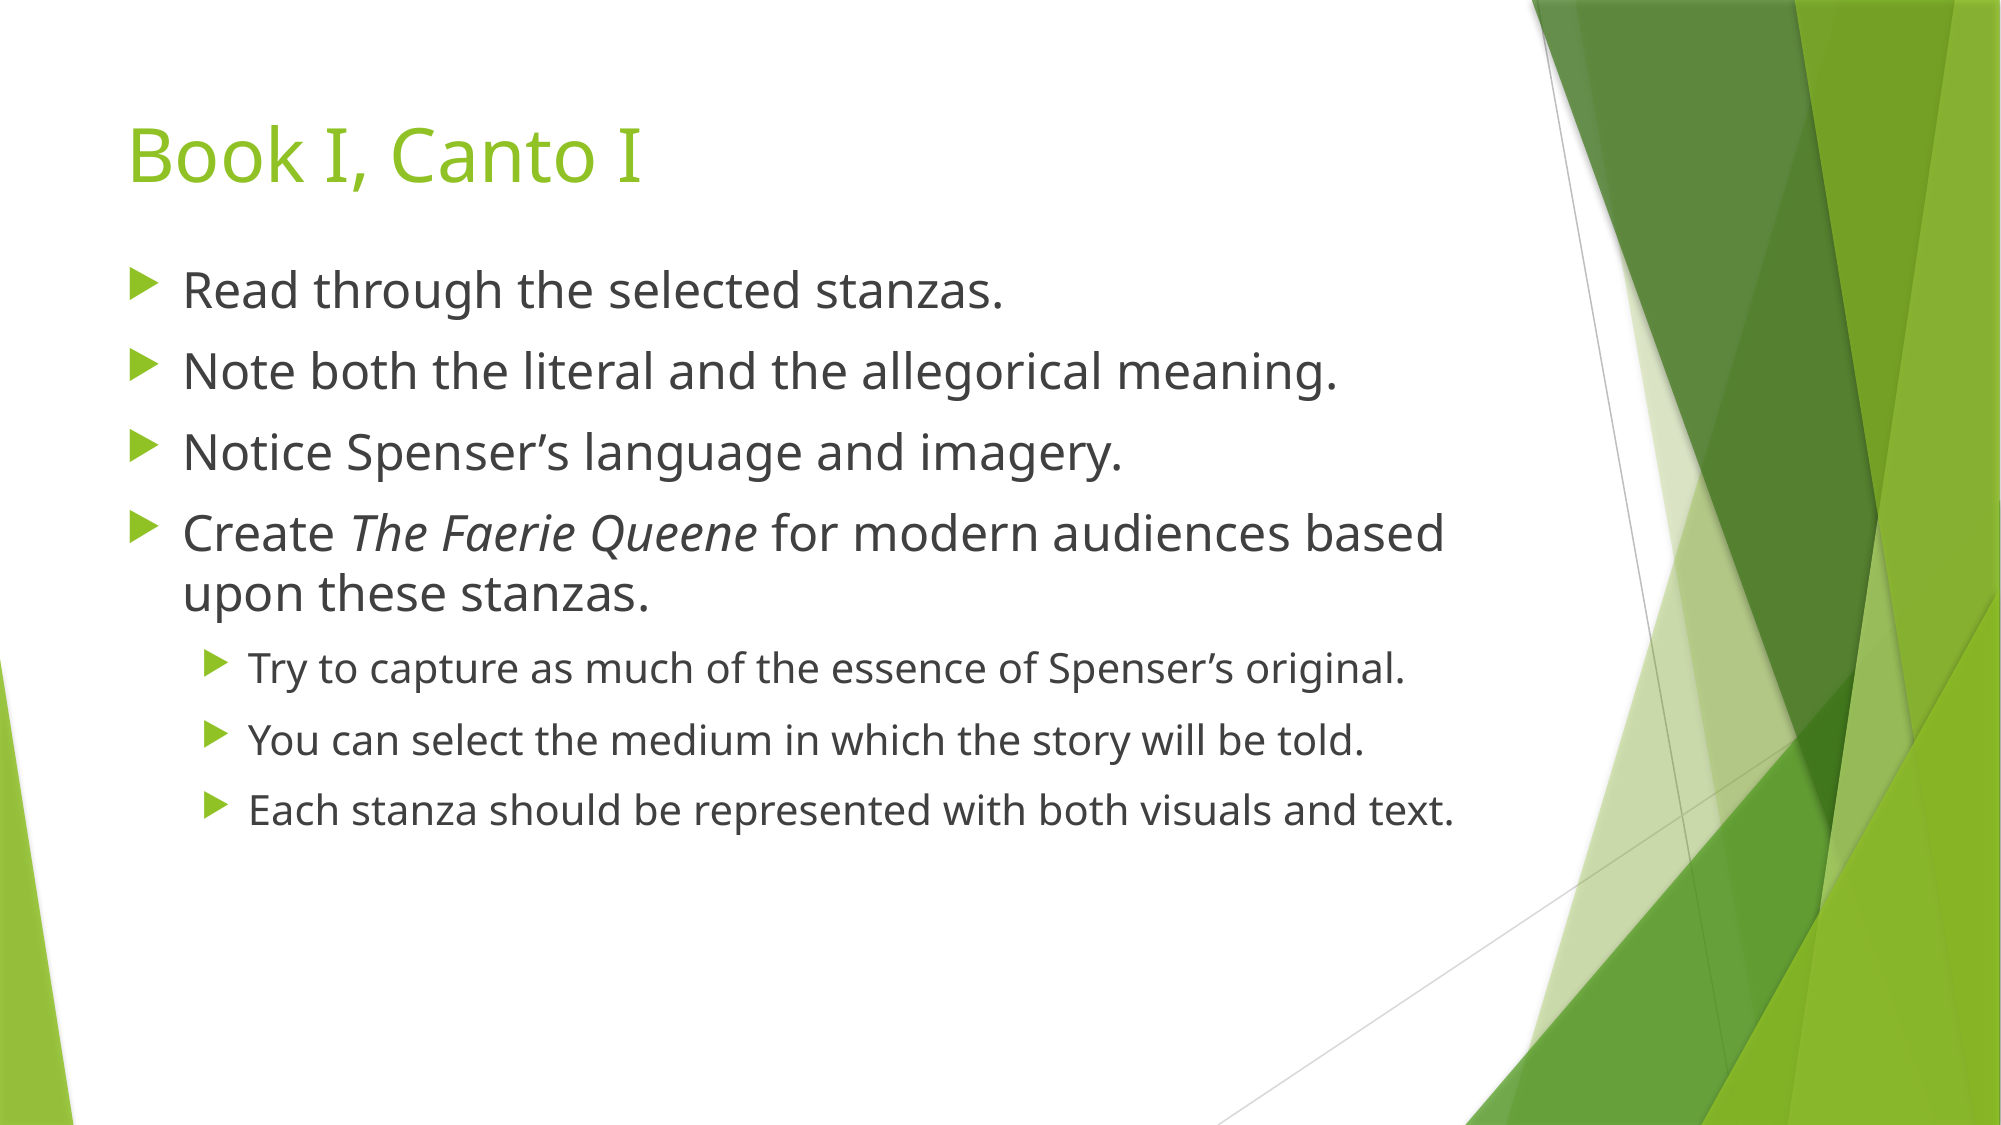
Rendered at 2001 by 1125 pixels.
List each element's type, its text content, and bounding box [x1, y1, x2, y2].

list Read through the selected stanzas. Note both the literal and the allegorical meaning. Notice Spenser’s language and imagery. Create The Faerie Queene for modern audiences based upon these stanzas. Try to capture as much of the essence of Spenser’s original. You can select the medium in which the story will be told. Each stanza should be represented with both visuals and text. [111, 251, 1522, 991]
title Book I, Canto I [111, 99, 1522, 251]
